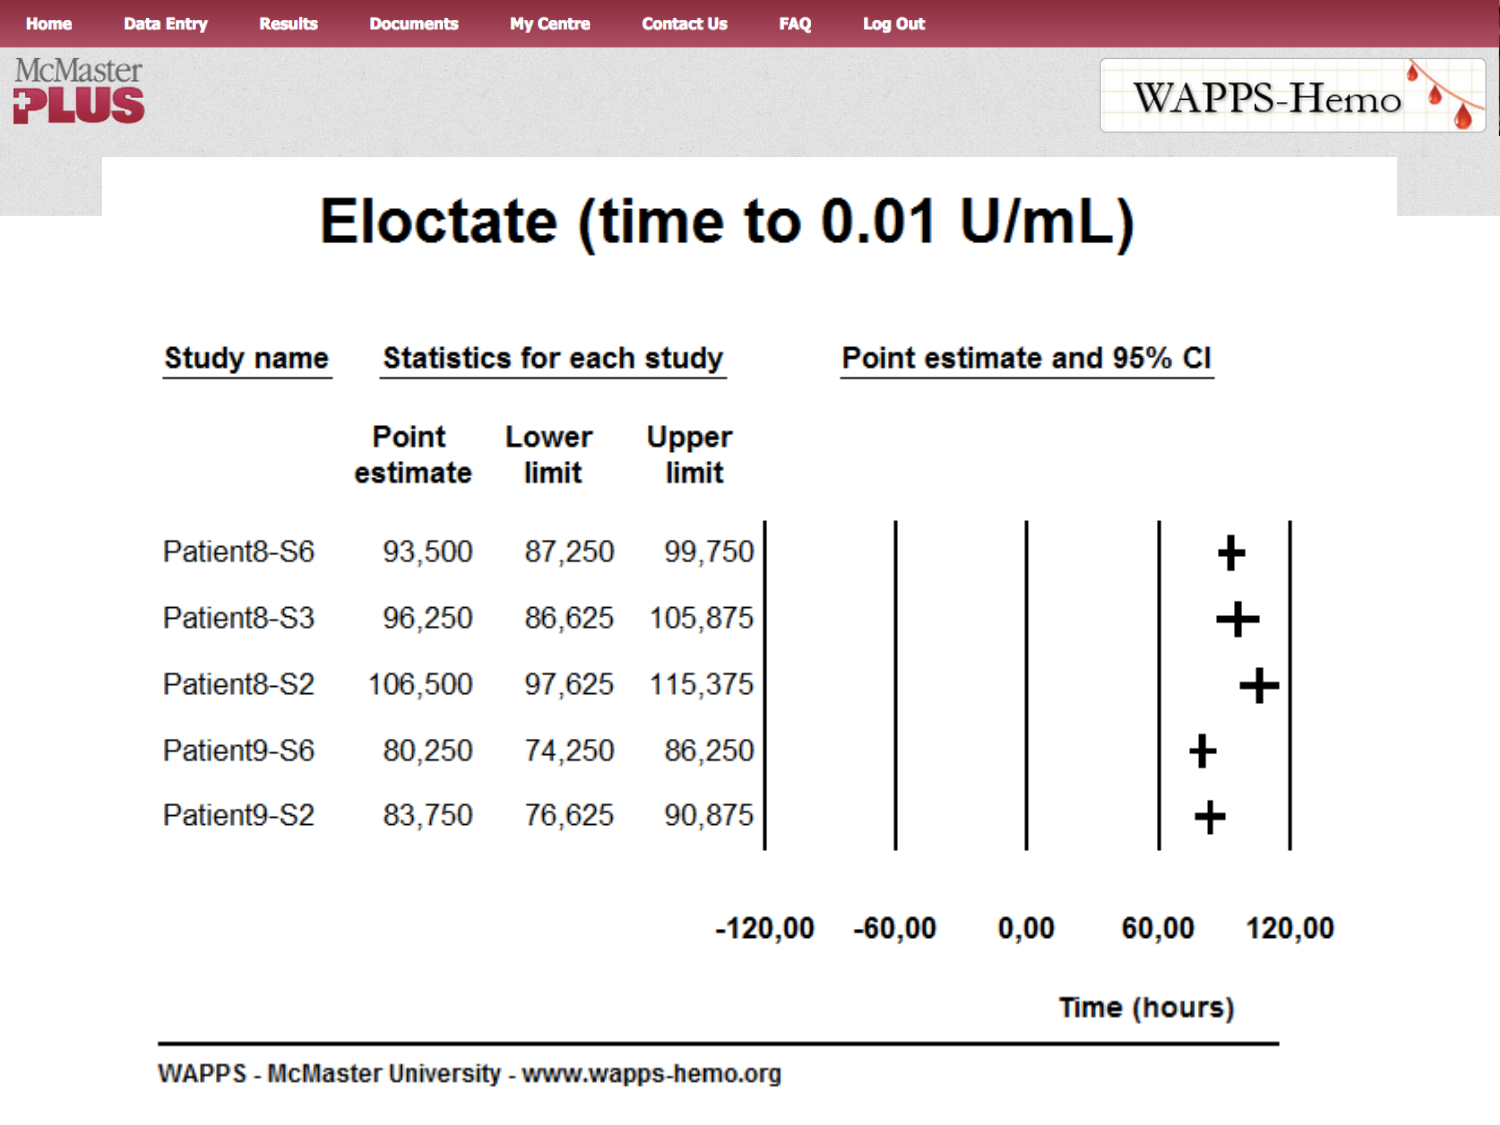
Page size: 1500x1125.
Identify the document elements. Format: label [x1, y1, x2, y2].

picture [0, 0, 1500, 1124]
text_box [105, 985, 1391, 1124]
